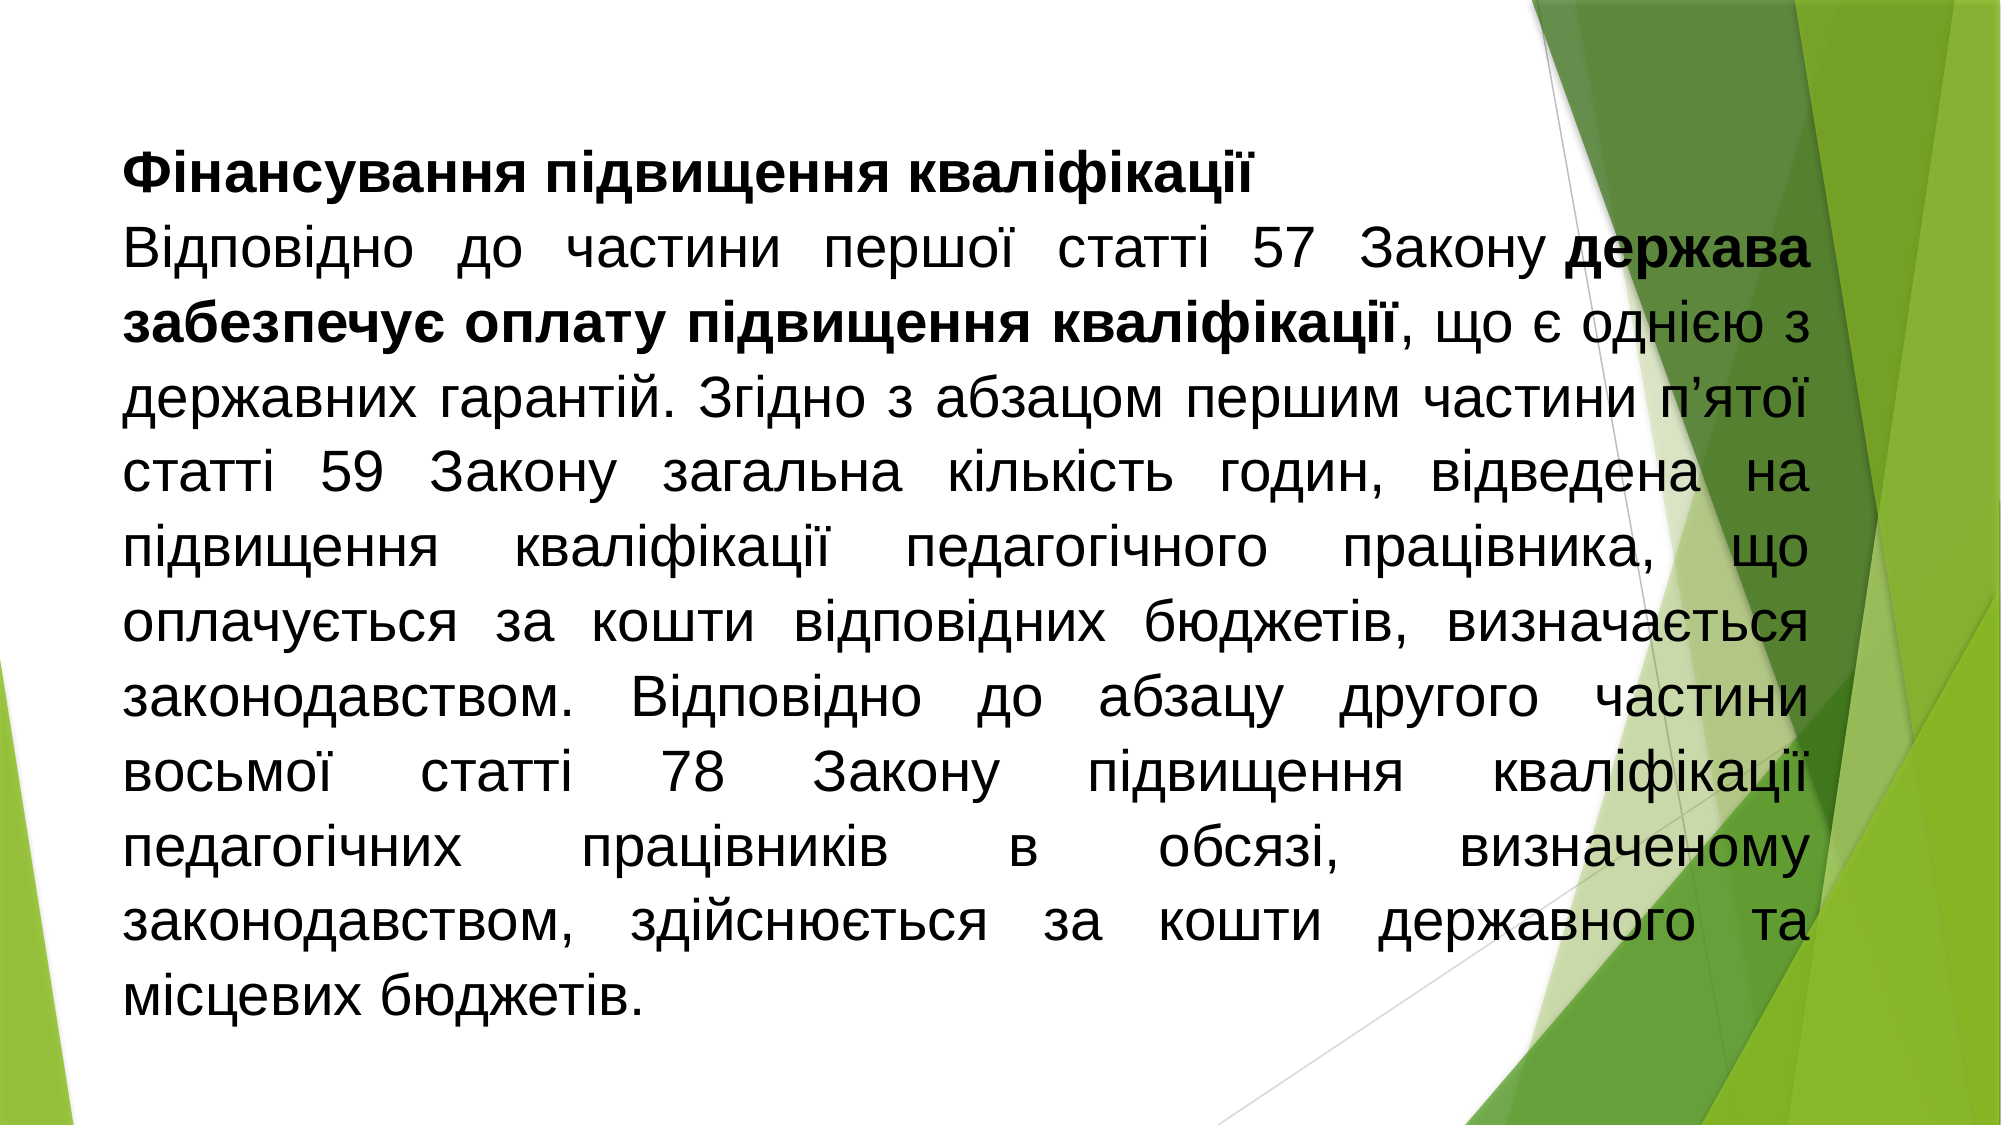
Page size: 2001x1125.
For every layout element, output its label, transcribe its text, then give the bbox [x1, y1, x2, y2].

text_box Фінансування підвищення кваліфікації Відповідно до частини першої статті 57 Закону держава забезпечує оплату підвищення кваліфікації, що є однією з державних гарантій. Згідно з абзацом першим частини п’ятої статті 59 Закону загальна кількість годин, відведена на підвищення кваліфікації педагогічного працівника, що оплачується за кошти відповідних бюджетів, визначається законодавством. Відповідно до абзацу другого частини восьмої статті 78 Закону підвищення кваліфікації педагогічних працівників в обсязі, визначеному законодавством, здійснюється за кошти державного та місцевих бюджетів. [108, 122, 1827, 1035]
